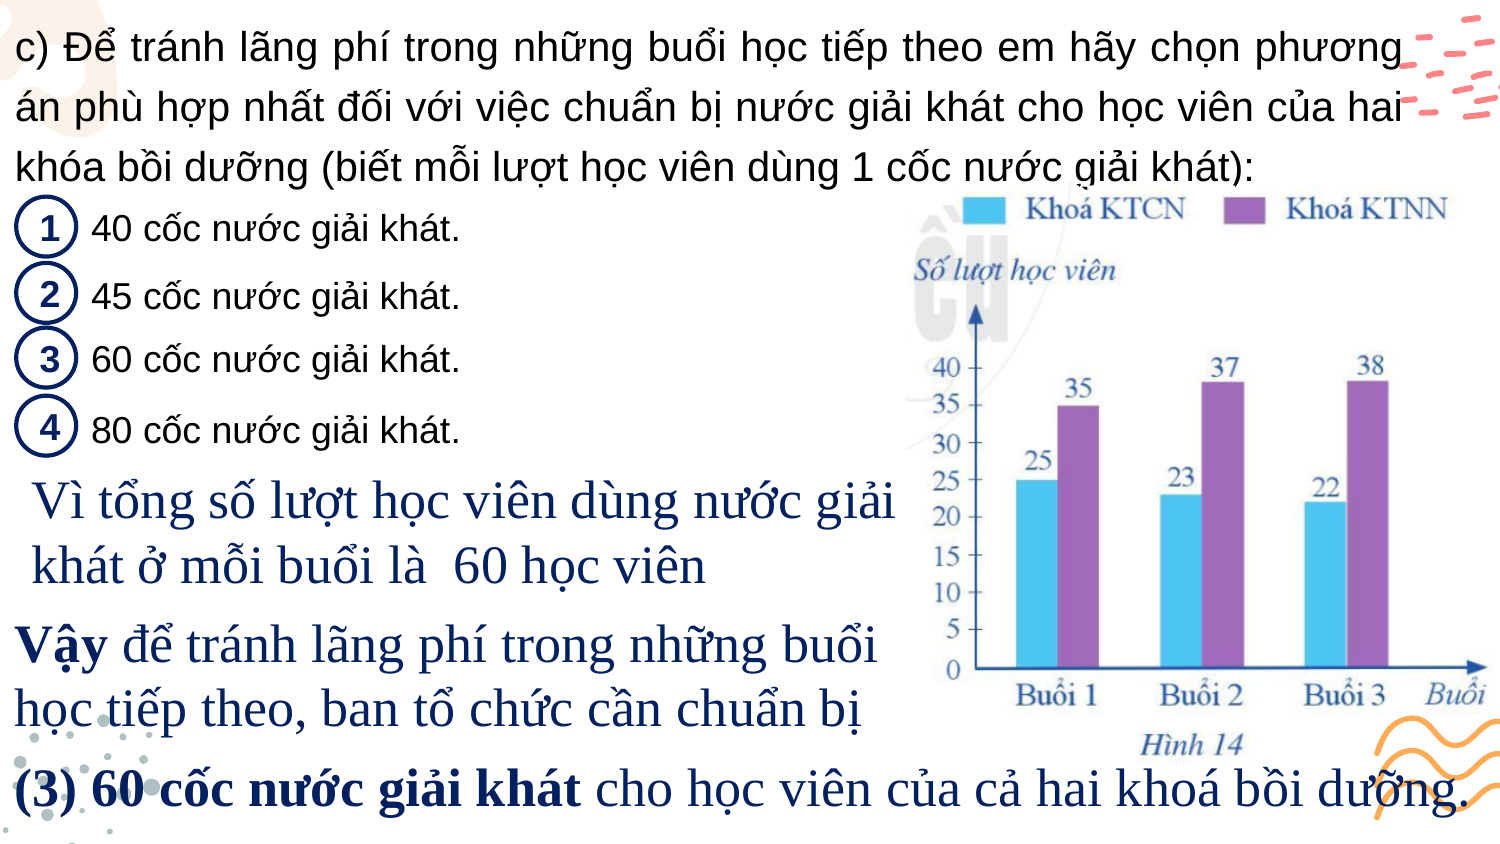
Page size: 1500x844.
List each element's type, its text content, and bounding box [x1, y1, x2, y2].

text_box 40 cốc nước giải khát. [76, 196, 694, 257]
text_box 1 [14, 194, 76, 259]
text_box 80 cốc nước giải khát. [76, 398, 694, 457]
text_box 60 cốc nước giải khát. [76, 327, 587, 387]
text_box 45 cốc nước giải khát. [76, 265, 694, 325]
text_box c) Để tránh lãng phí trong những buổi học tiếp theo em hãy chọn phương án phù hợp nhất đối với việc chuẩn bị nước giải khát cho học viên của hai khóa bồi dưỡng (biết mỗi lượt học viên dùng 1 cốc nước giải khát): [0, 2, 1419, 198]
text_box Vậy để tránh lãng phí trong những buổi học tiếp theo, ban tổ chức cần chuẩn bị [0, 600, 900, 744]
text_box 4 [14, 393, 76, 457]
text_box 3 [14, 325, 76, 390]
text_box Vì tổng số lượt học viên dùng nước giải khát ở mỗi buổi là 60 học viên [16, 457, 900, 600]
text_box 2 [14, 260, 76, 325]
text_box (3) 60 cốc nước giải khát cho học viên của cả hai khoá bồi dưỡng. [0, 744, 1500, 825]
picture [905, 182, 1500, 772]
